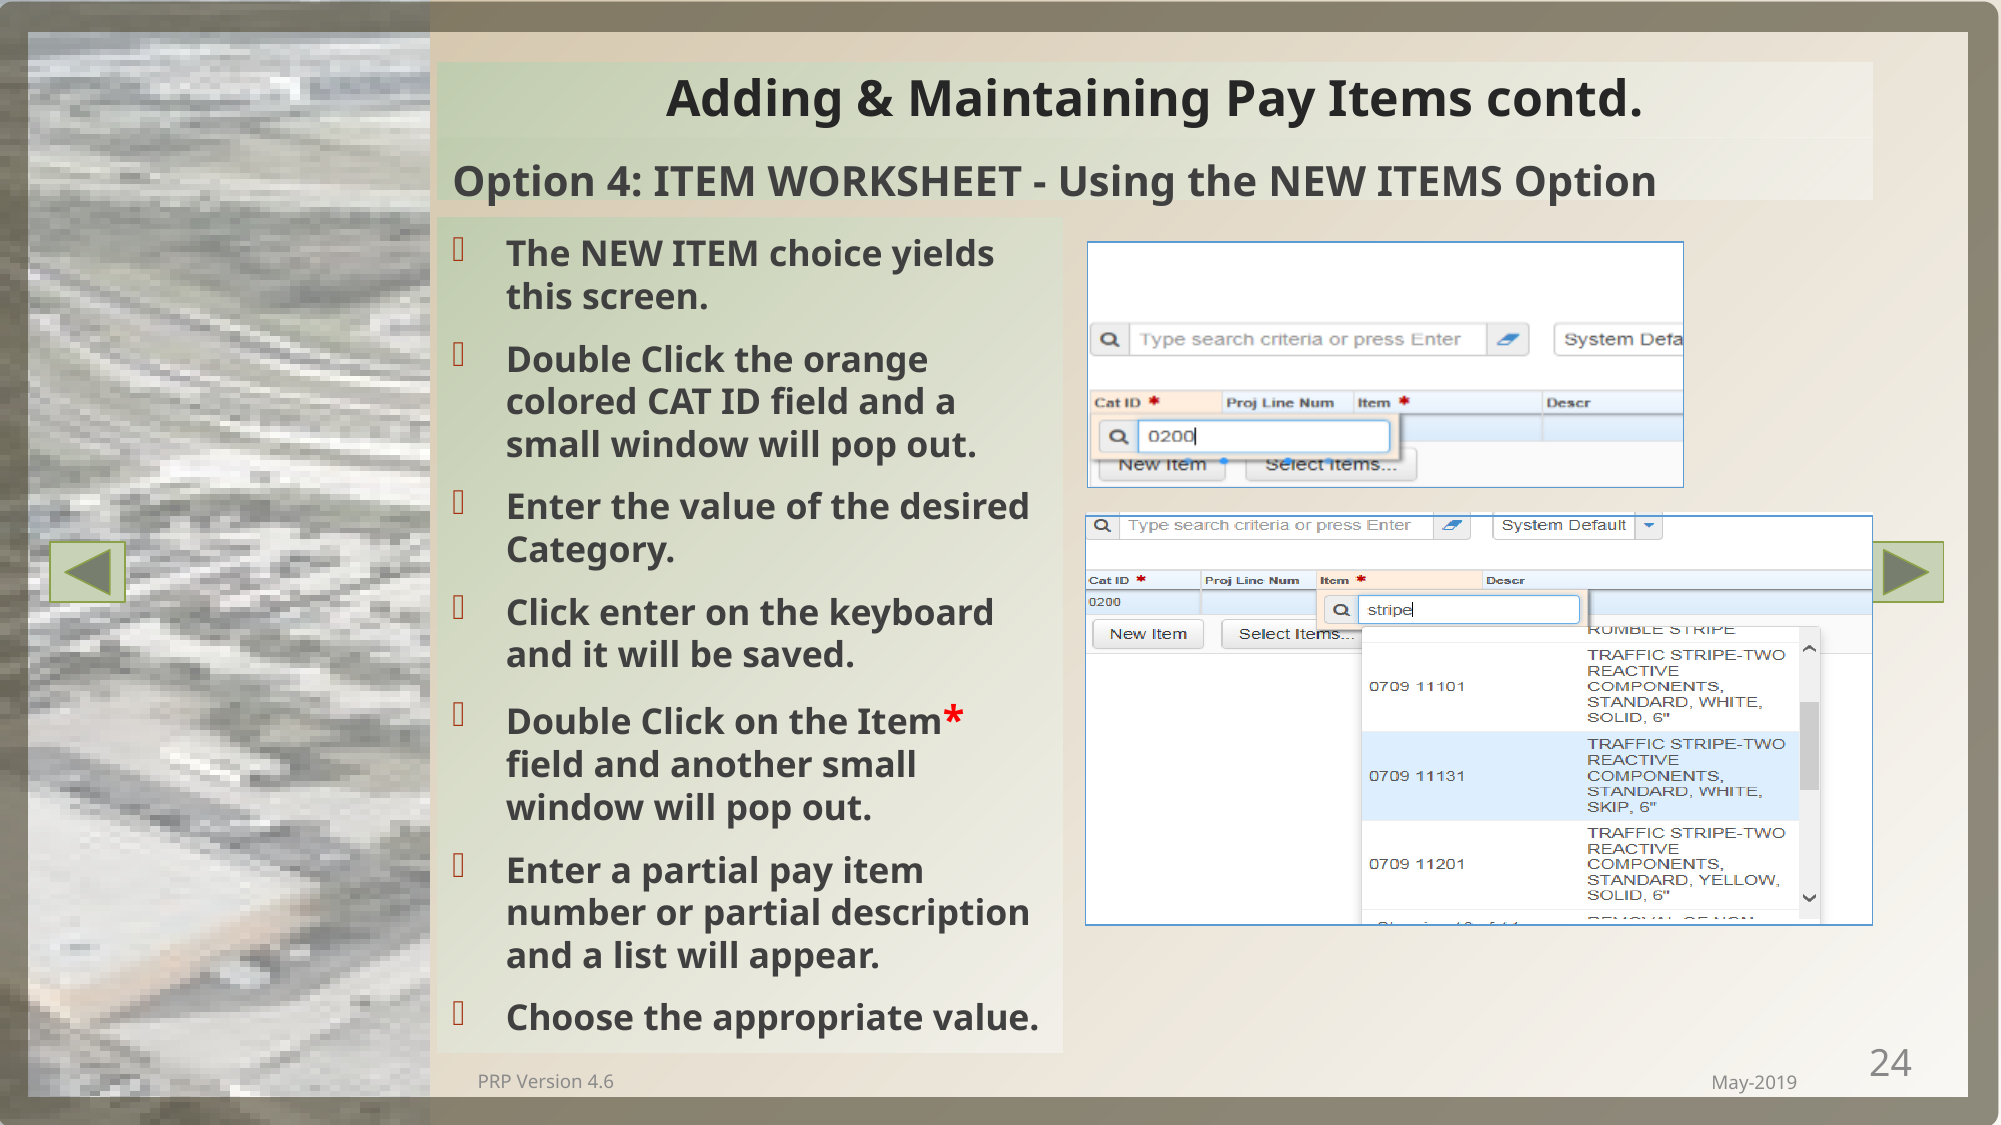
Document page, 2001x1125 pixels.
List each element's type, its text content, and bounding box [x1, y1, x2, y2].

text_box The New Item choice yields this screen. Double Click the orange colored Cat ID field and a small window will pop out. Enter the value of the desired Category. Click enter on the keyboard and it will be saved. Double Click on the Item* field and another small window will pop out. Enter a partial pay item number or partial description and a list will appear. Choose the appropriate value. [437, 217, 1063, 1053]
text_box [1087, 241, 1684, 488]
footer PRP Version 4.6 [462, 1053, 1450, 1113]
slide_number May-2019 [0, 0, 430, 7]
list Option 4: Item Worksheet - Using the New Items Option [437, 137, 1873, 200]
title Adding & Maintaining Pay Items contd. [437, 62, 1873, 137]
slide_number May-2019 [1672, 1052, 1813, 1113]
slide_number May-2019 [28, 32, 430, 1097]
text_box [1085, 512, 1873, 926]
